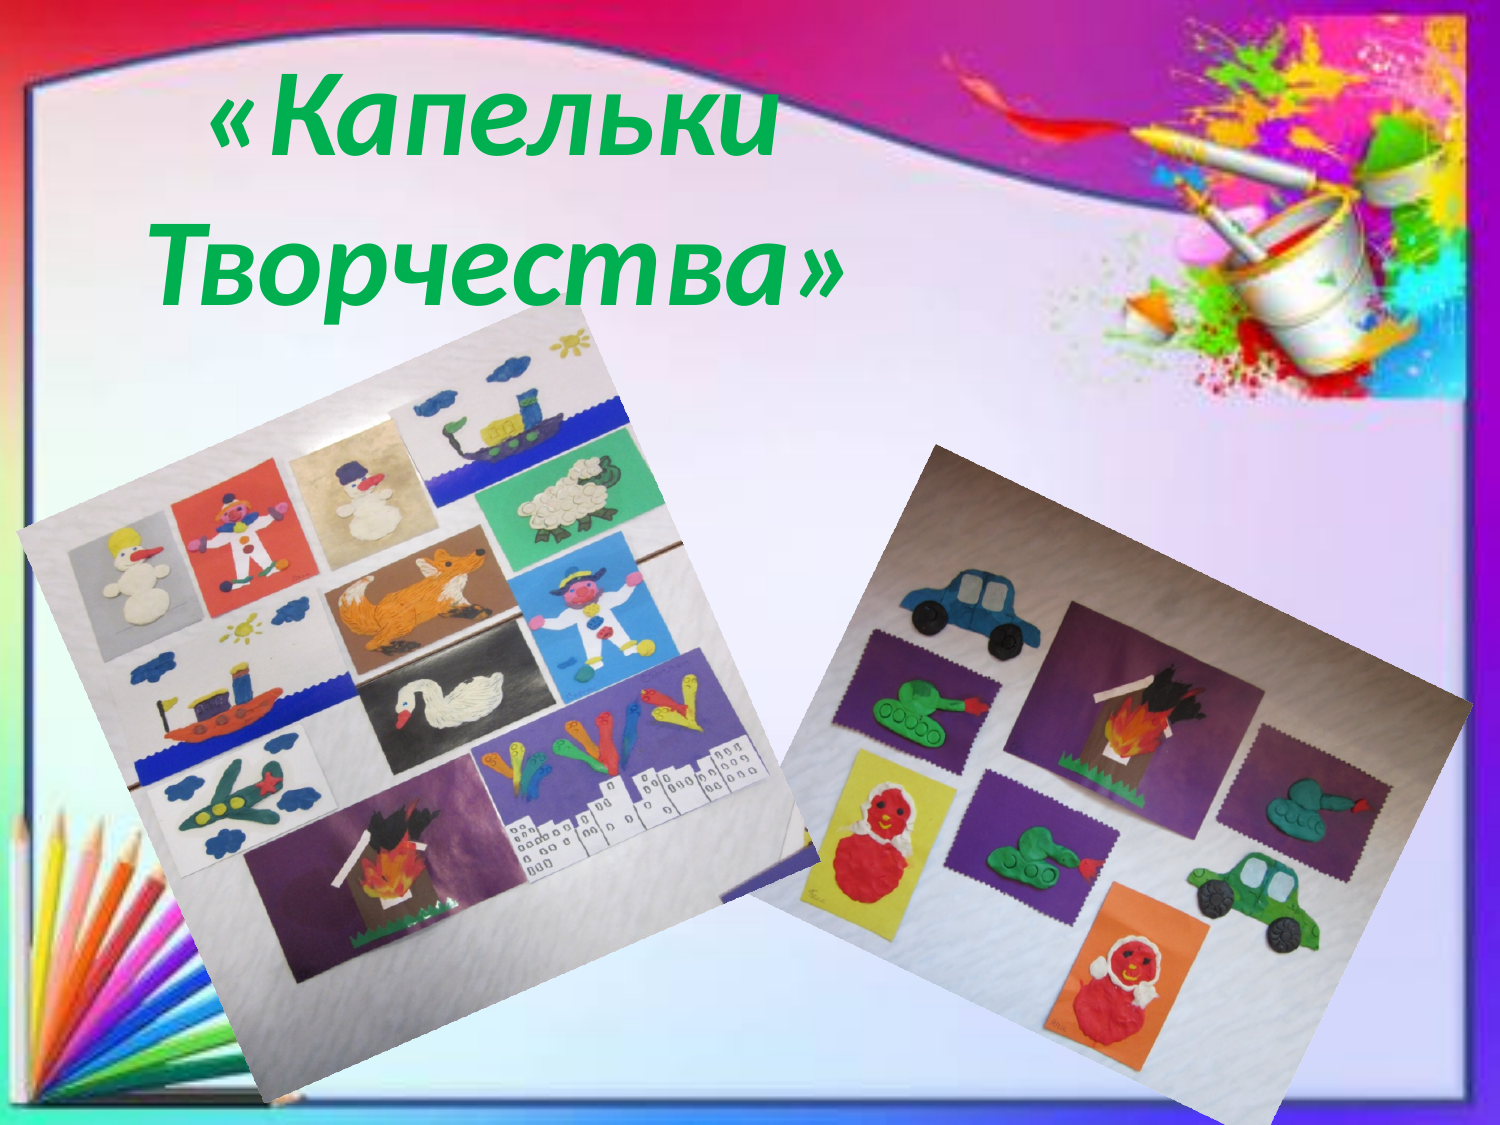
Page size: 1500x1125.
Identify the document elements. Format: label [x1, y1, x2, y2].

picture [114, 383, 722, 1008]
list [0, 0, 1500, 1125]
picture [798, 549, 1397, 1037]
